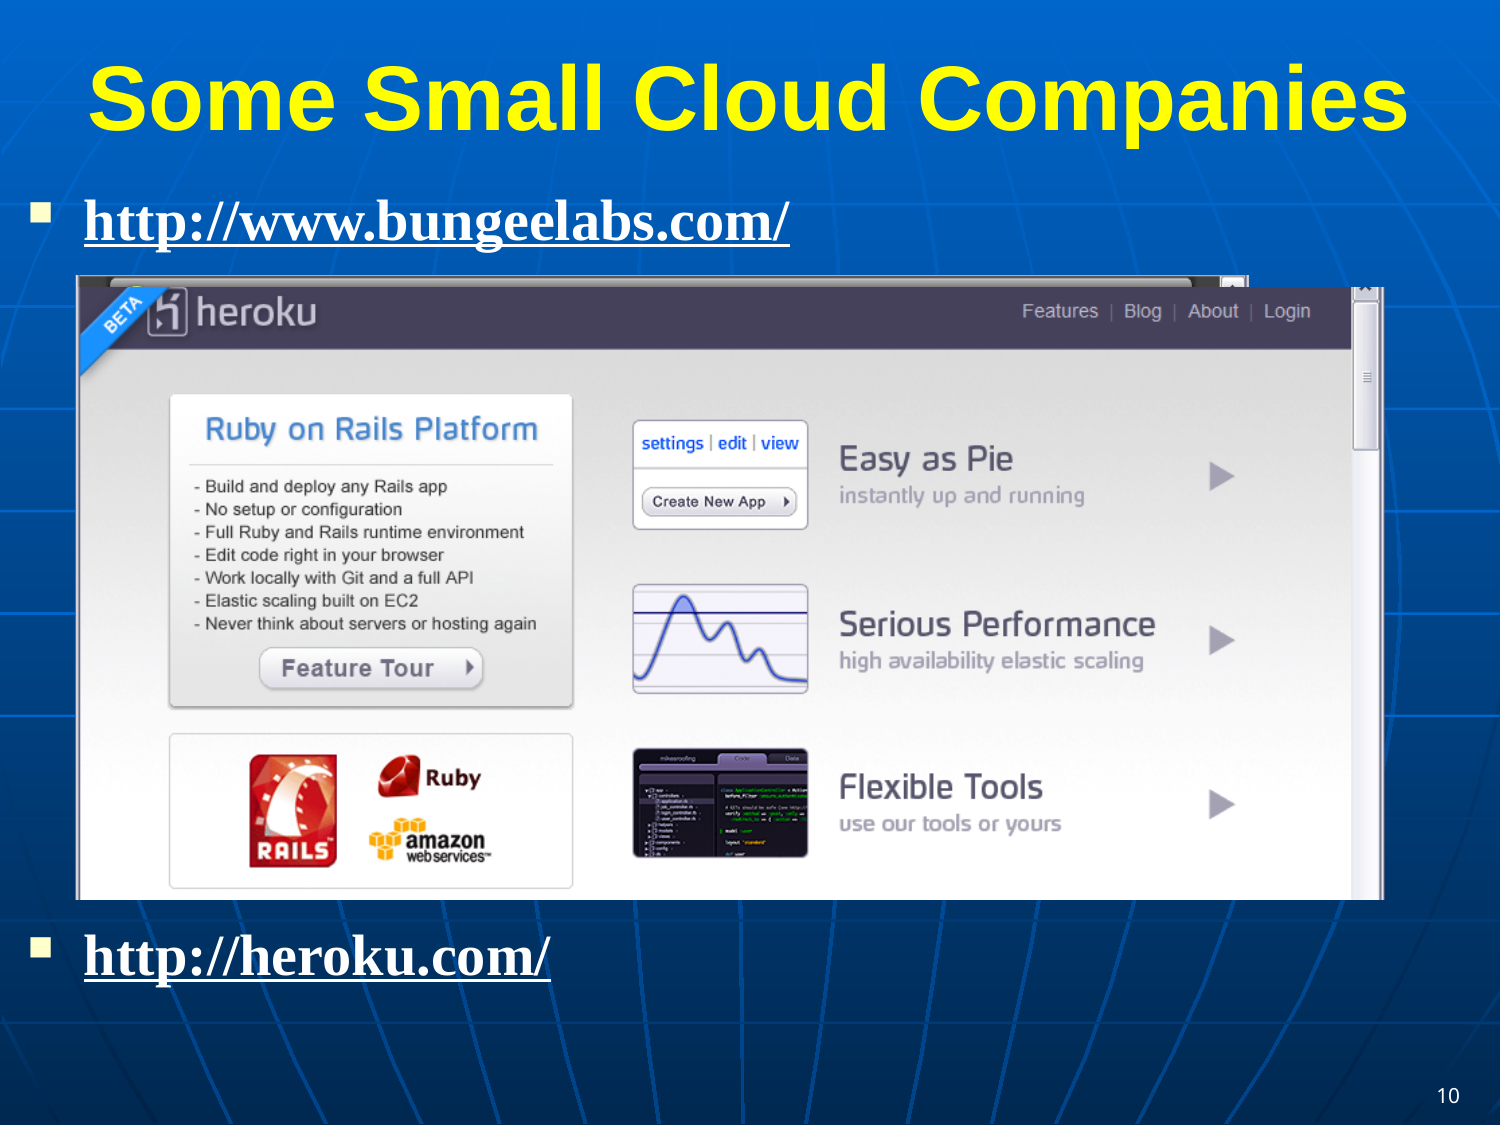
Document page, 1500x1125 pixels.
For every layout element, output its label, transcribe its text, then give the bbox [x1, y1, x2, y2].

slide_number 10 [1124, 1074, 1476, 1125]
picture [74, 274, 1385, 901]
title Some Small Cloud Companies [0, 24, 1500, 163]
list http://www.bungeelabs.com/ http://heroku.com/ [12, 174, 1488, 426]
